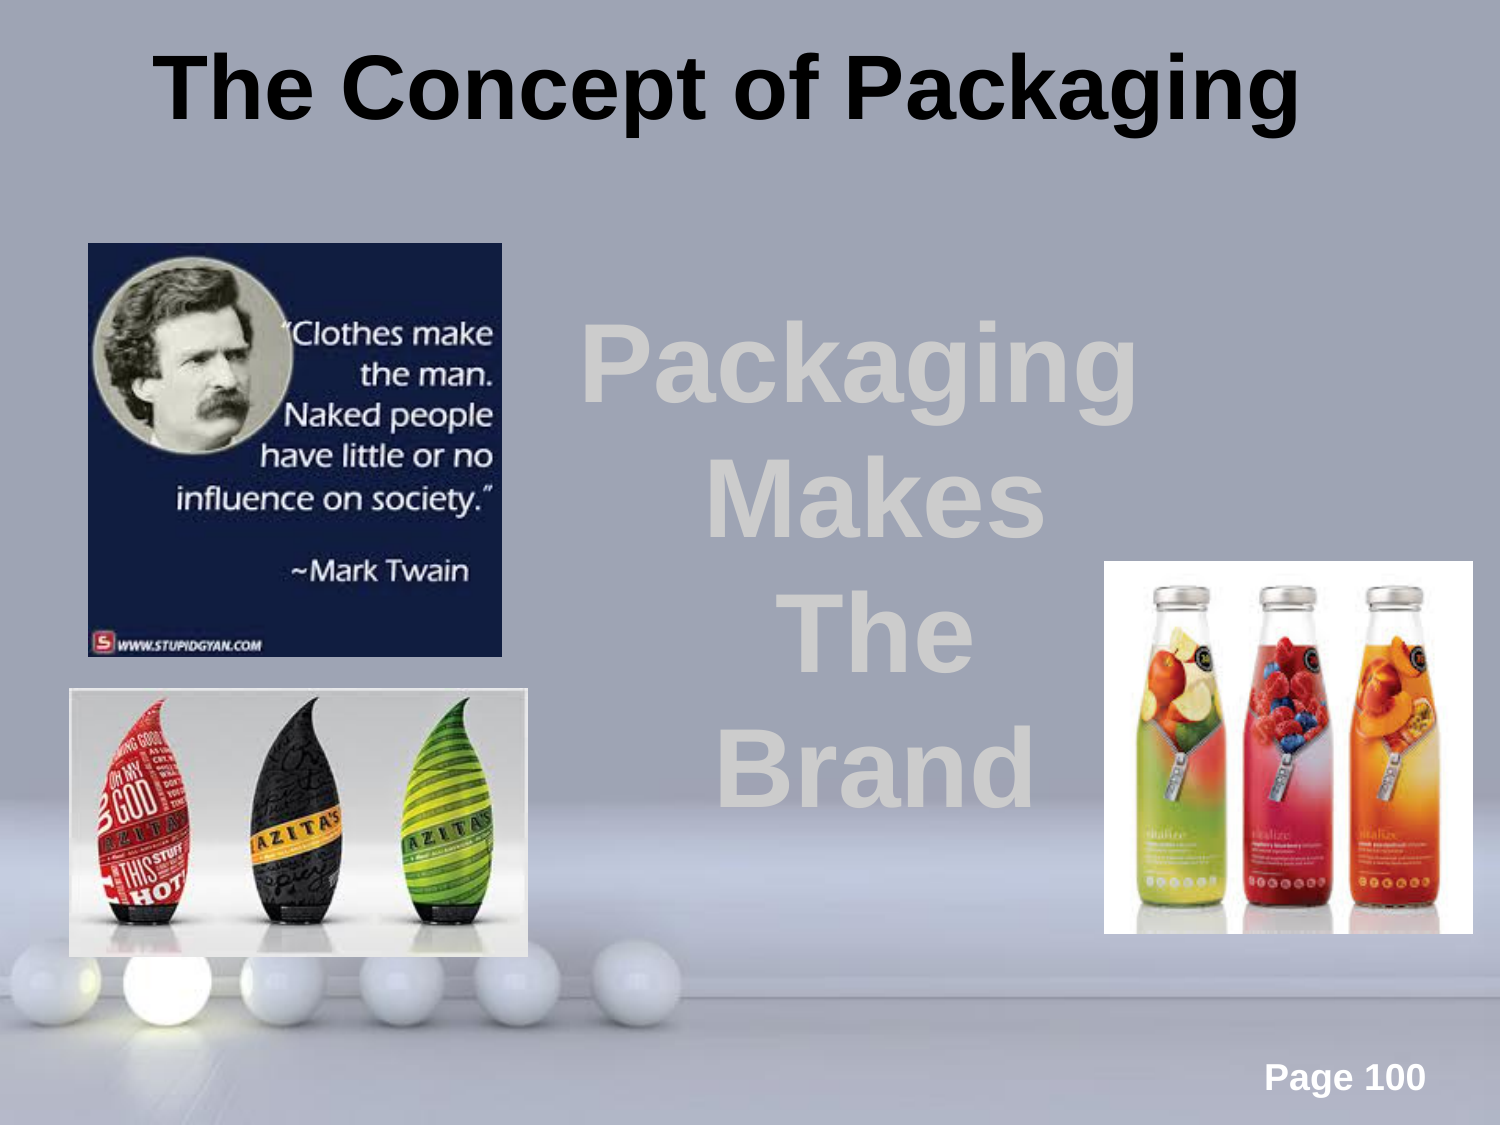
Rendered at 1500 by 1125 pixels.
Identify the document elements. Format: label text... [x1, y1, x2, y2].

title The Concept of Packaging [53, 20, 1404, 209]
picture [0, 0, 1500, 1125]
text_box Packaging Makes The Brand [563, 282, 1188, 838]
